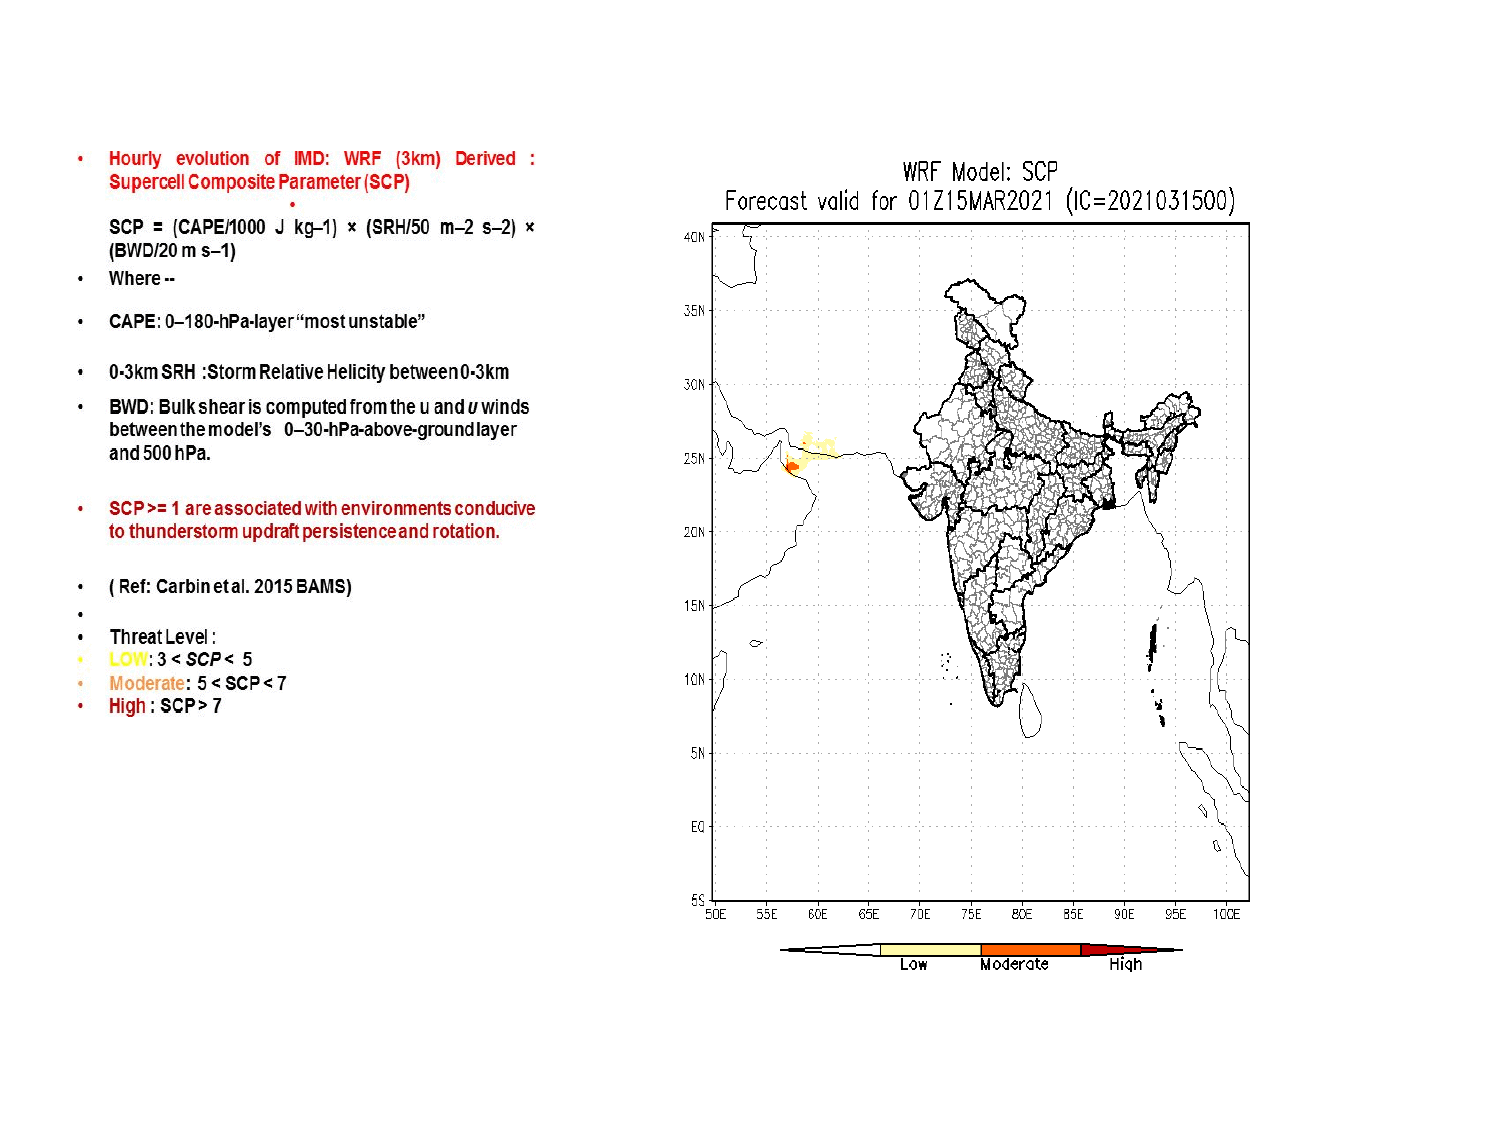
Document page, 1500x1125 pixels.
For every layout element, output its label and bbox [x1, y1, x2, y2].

picture [74, 149, 1426, 976]
